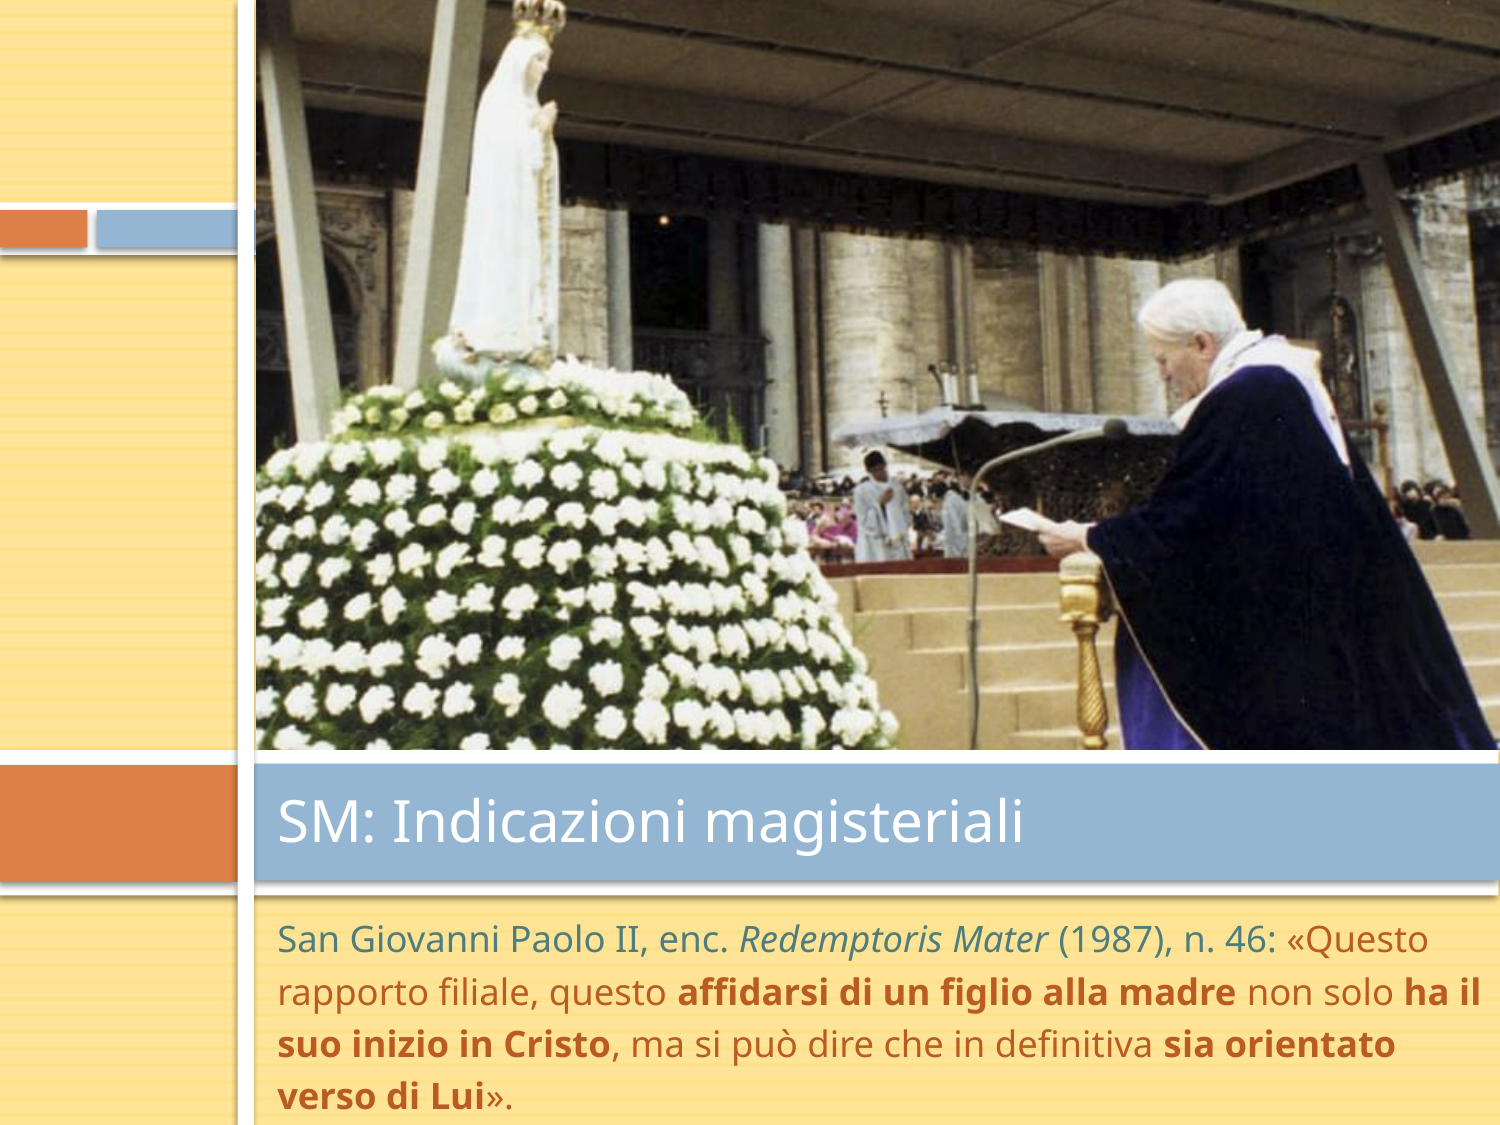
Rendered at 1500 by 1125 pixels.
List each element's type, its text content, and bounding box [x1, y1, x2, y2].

title SM: Indicazioni magisteriali [262, 762, 1463, 875]
picture [255, 0, 1500, 750]
list San Giovanni Paolo II, enc. Redemptoris Mater (1987), n. 46: «Questo rapporto filiale, questo affidarsi di un figlio alla madre non solo ha il suo inizio in Cristo, ma si può dire che in definitiva sia orientato verso di Lui». [262, 900, 1500, 1125]
